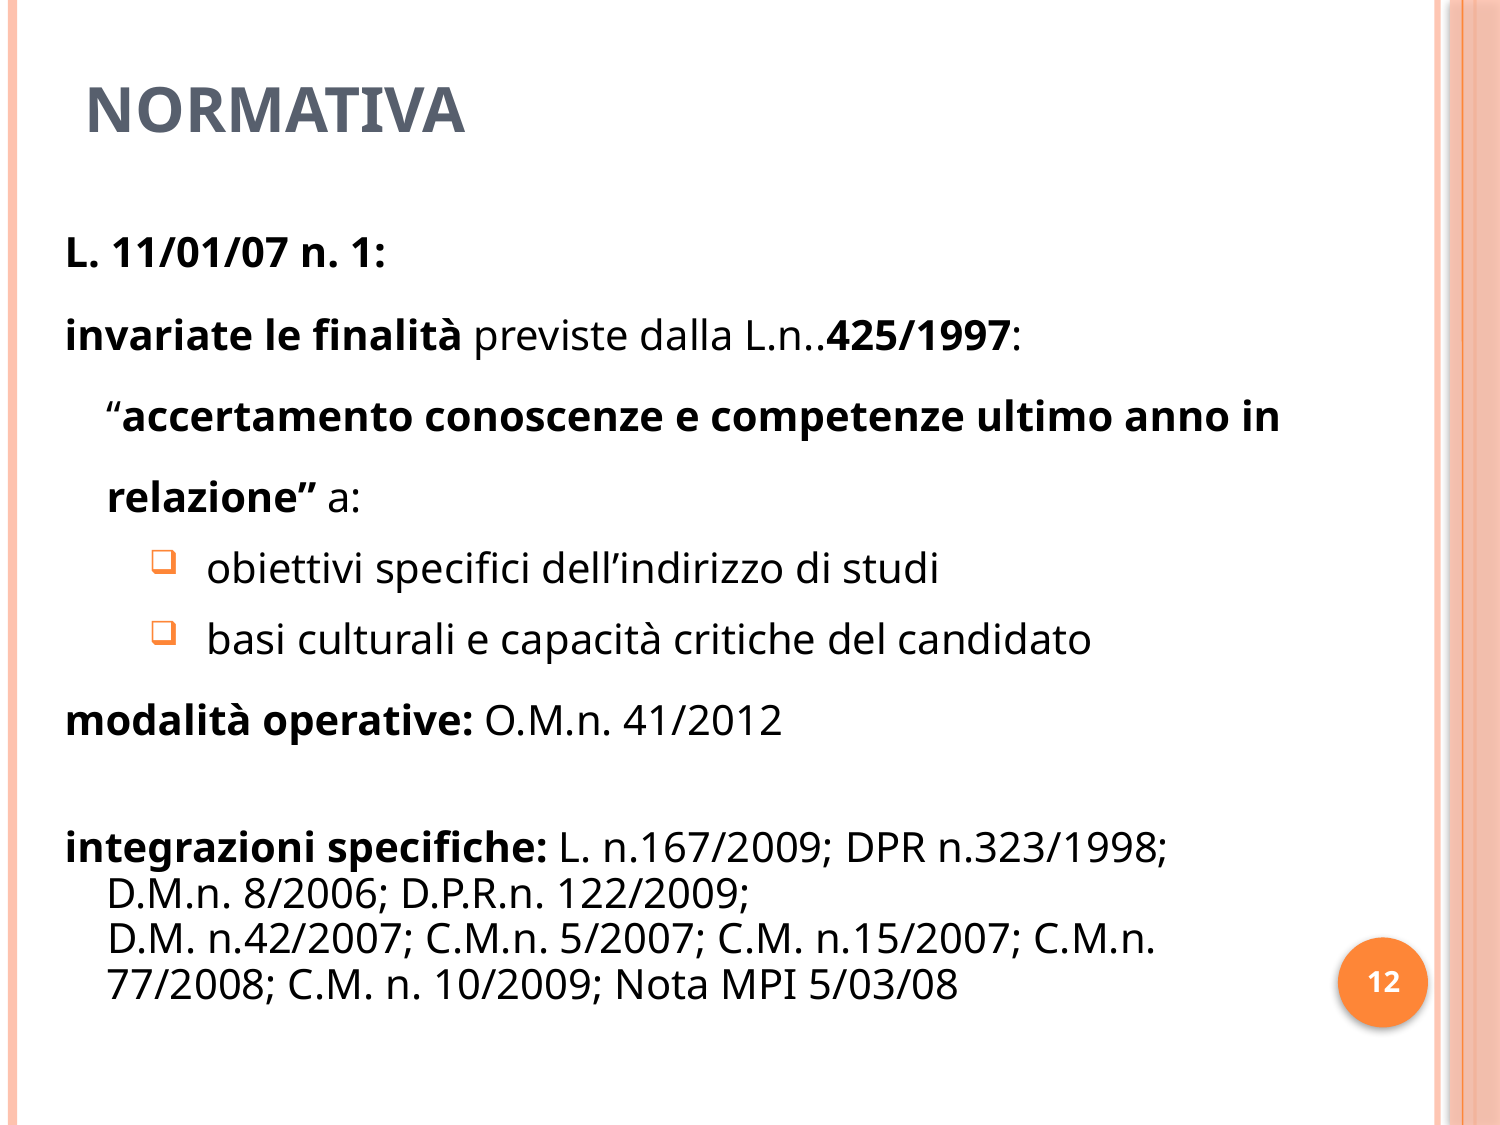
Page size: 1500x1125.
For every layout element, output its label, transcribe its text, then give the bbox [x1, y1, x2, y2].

slide_number 12 [1333, 940, 1434, 1027]
title NORMATIVA [70, 45, 1300, 153]
list L. 11/01/07 n. 1: invariate le finalità previste dalla L.n..425/1997: “accertamento conoscenze e competenze ultimo anno in relazione” a: obiettivi specifici dell’indirizzo di studi basi culturali e capacità critiche del candidato modalità operative: O.M.n. 41/2012 integrazioni specifiche: L. n.167/2009; DPR n.323/1998; D.M.n. 8/2006; D.P.R.n. 122/2009; D.M. n.42/2007; C.M.n. 5/2007; C.M. n.15/2007; C.M.n. 77/2008; C.M. n. 10/2009; Nota MPI 5/03/08 [46, 187, 1300, 1062]
